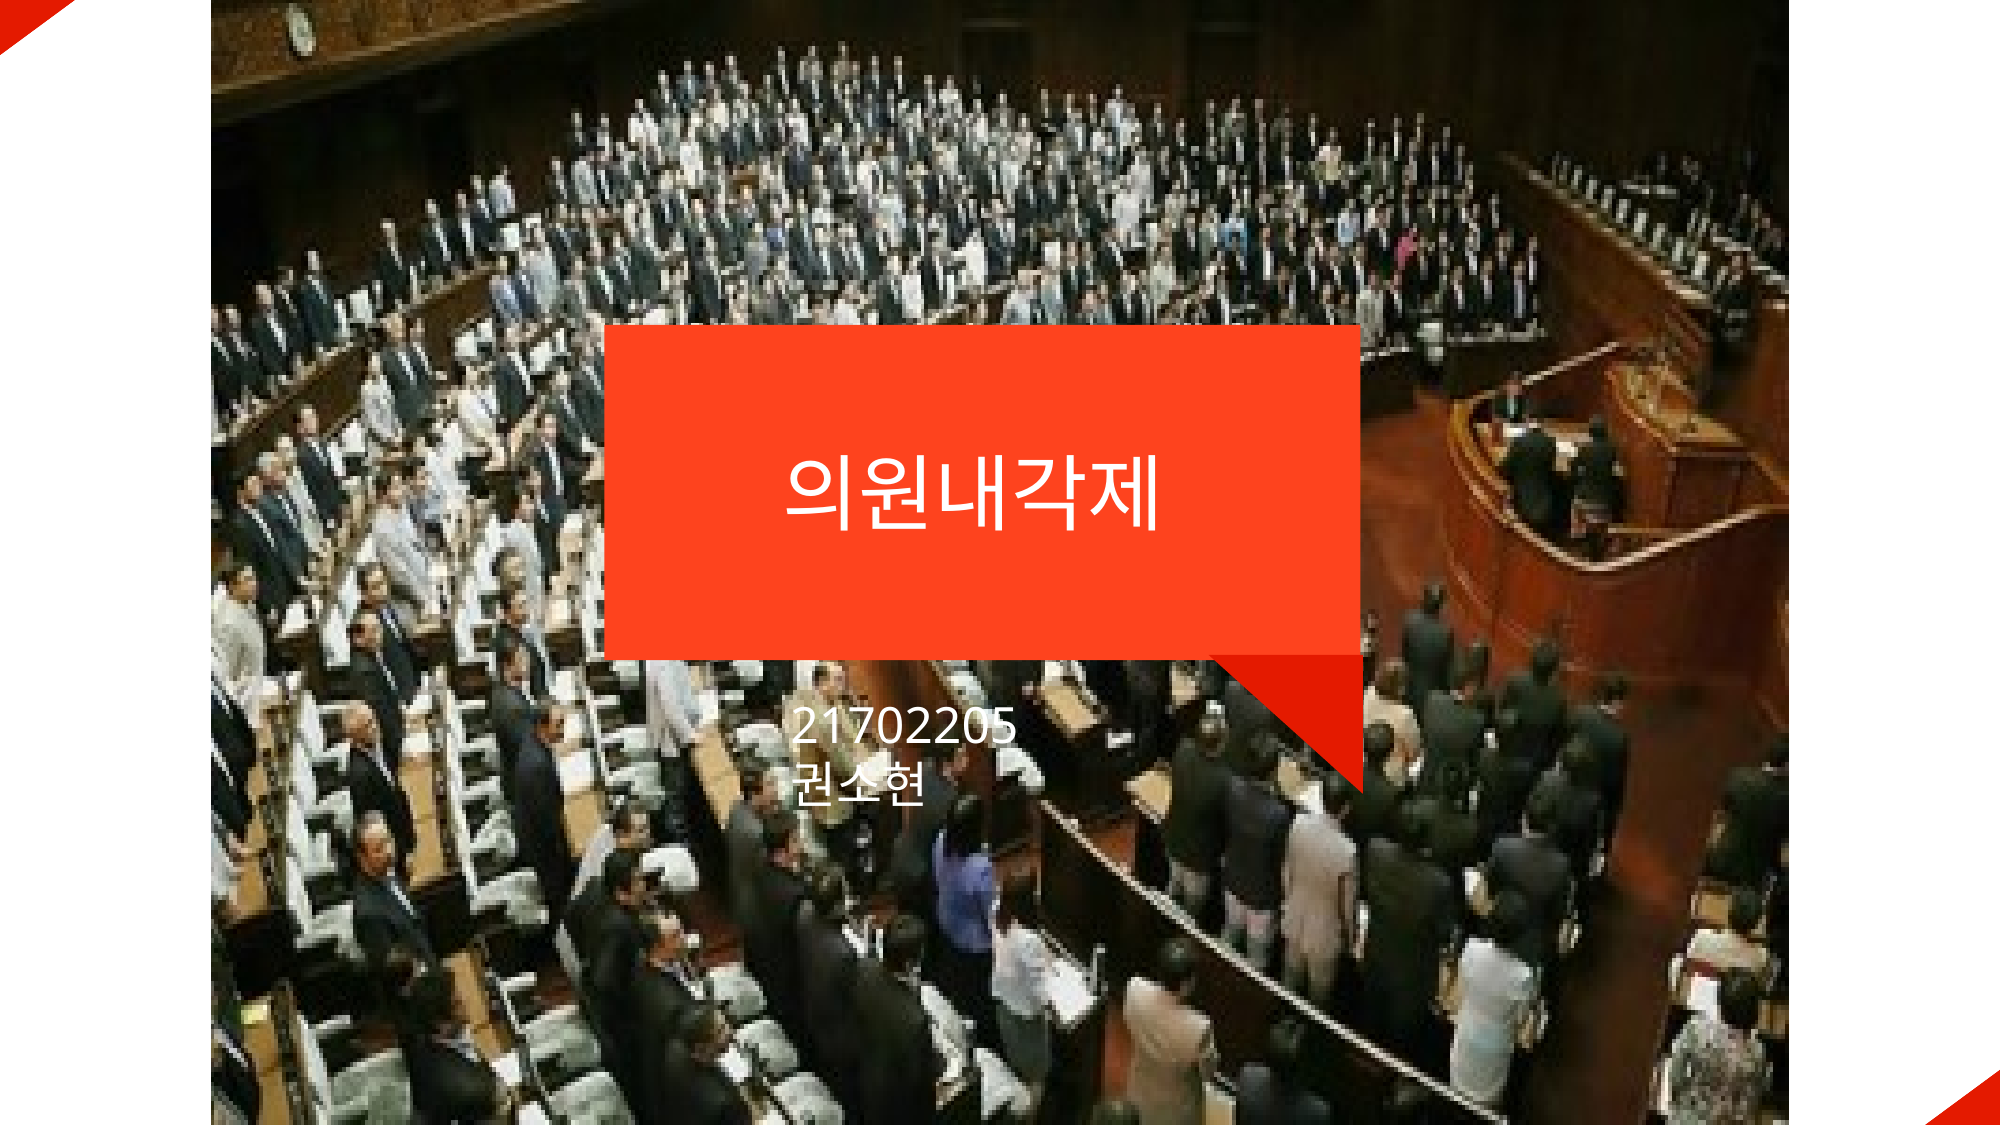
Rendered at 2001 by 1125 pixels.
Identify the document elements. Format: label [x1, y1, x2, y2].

picture [211, 0, 1789, 1125]
text_box [749, 179, 1219, 939]
